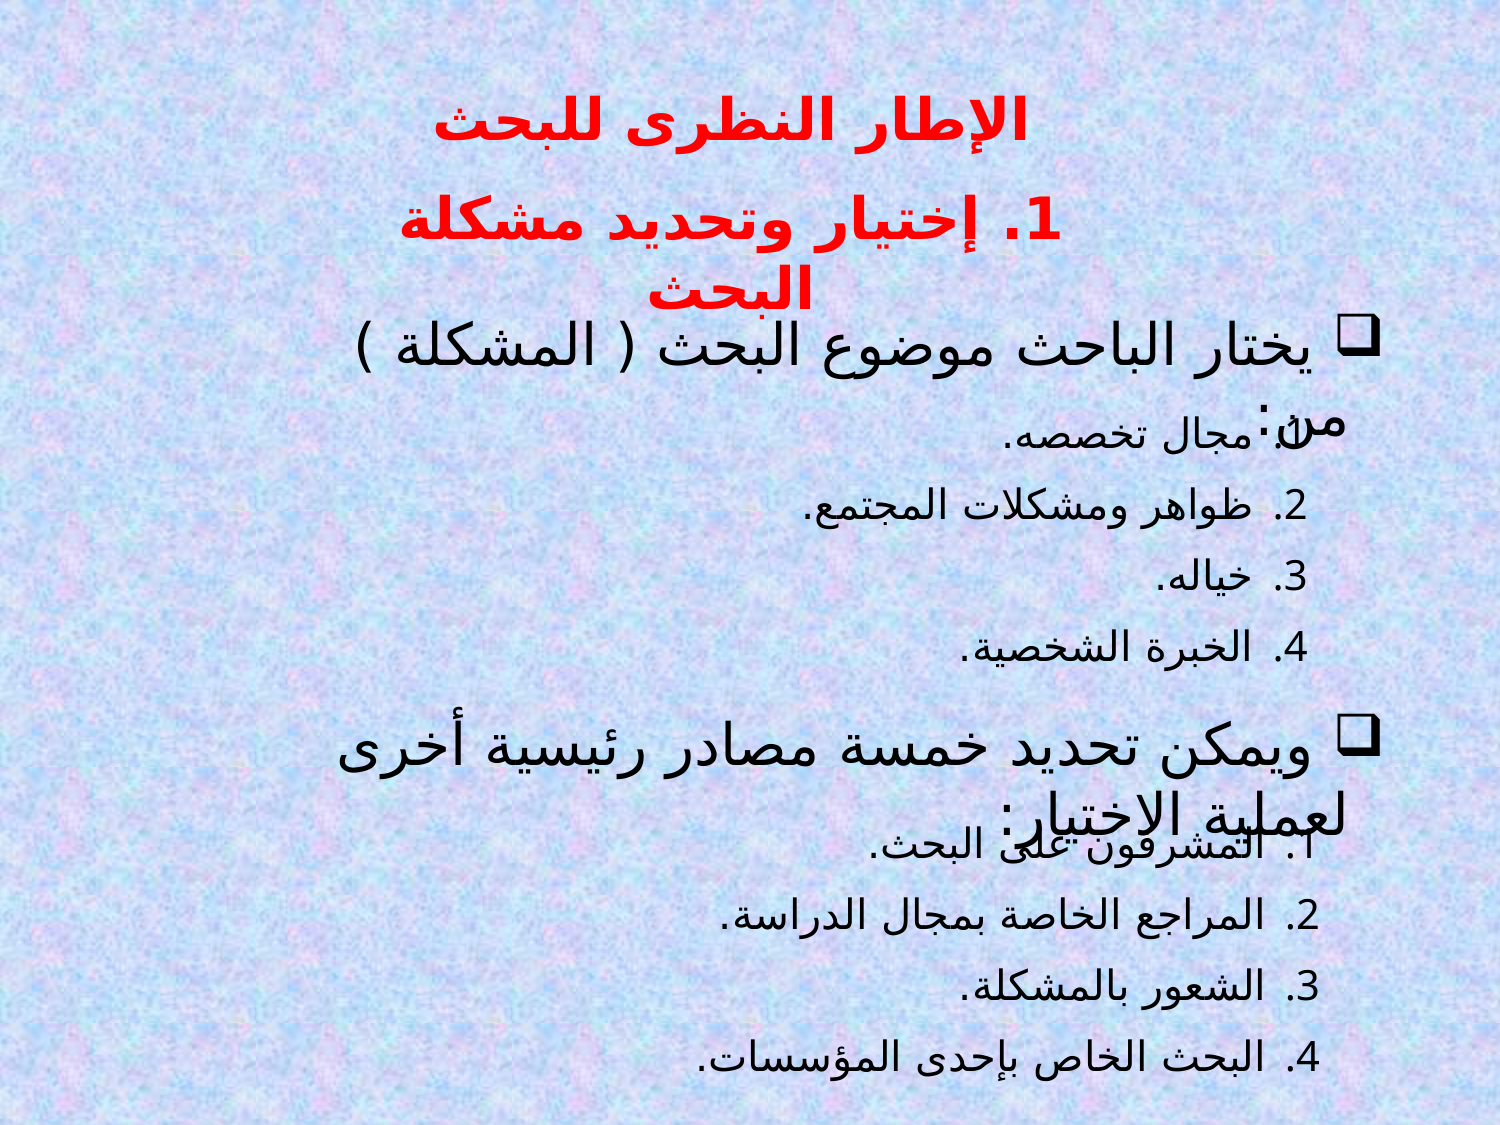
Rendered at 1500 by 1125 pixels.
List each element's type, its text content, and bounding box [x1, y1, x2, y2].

text_box ويمكن تحديد خمسة مصادر رئيسية أخرى لعملية الاختيار: [199, 699, 1400, 855]
text_box مجال تخصصه. ظواهر ومشكلات المجتمع. خياله. الخبرة الشخصية. [699, 399, 1325, 678]
picture [0, 0, 1500, 1125]
text_box يختار الباحث موضوع البحث ( المشكلة ) من: [324, 299, 1400, 455]
text_box المشرفون على البحث. المراجع الخاصة بمجال الدراسة. الشعور بالمشكلة. البحث الخاص بإحدى المؤسسات. [487, 809, 1338, 1088]
text_box الإطار النظرى للبحث 1. إختيار وتحديد مشكلة البحث [362, 75, 1100, 299]
